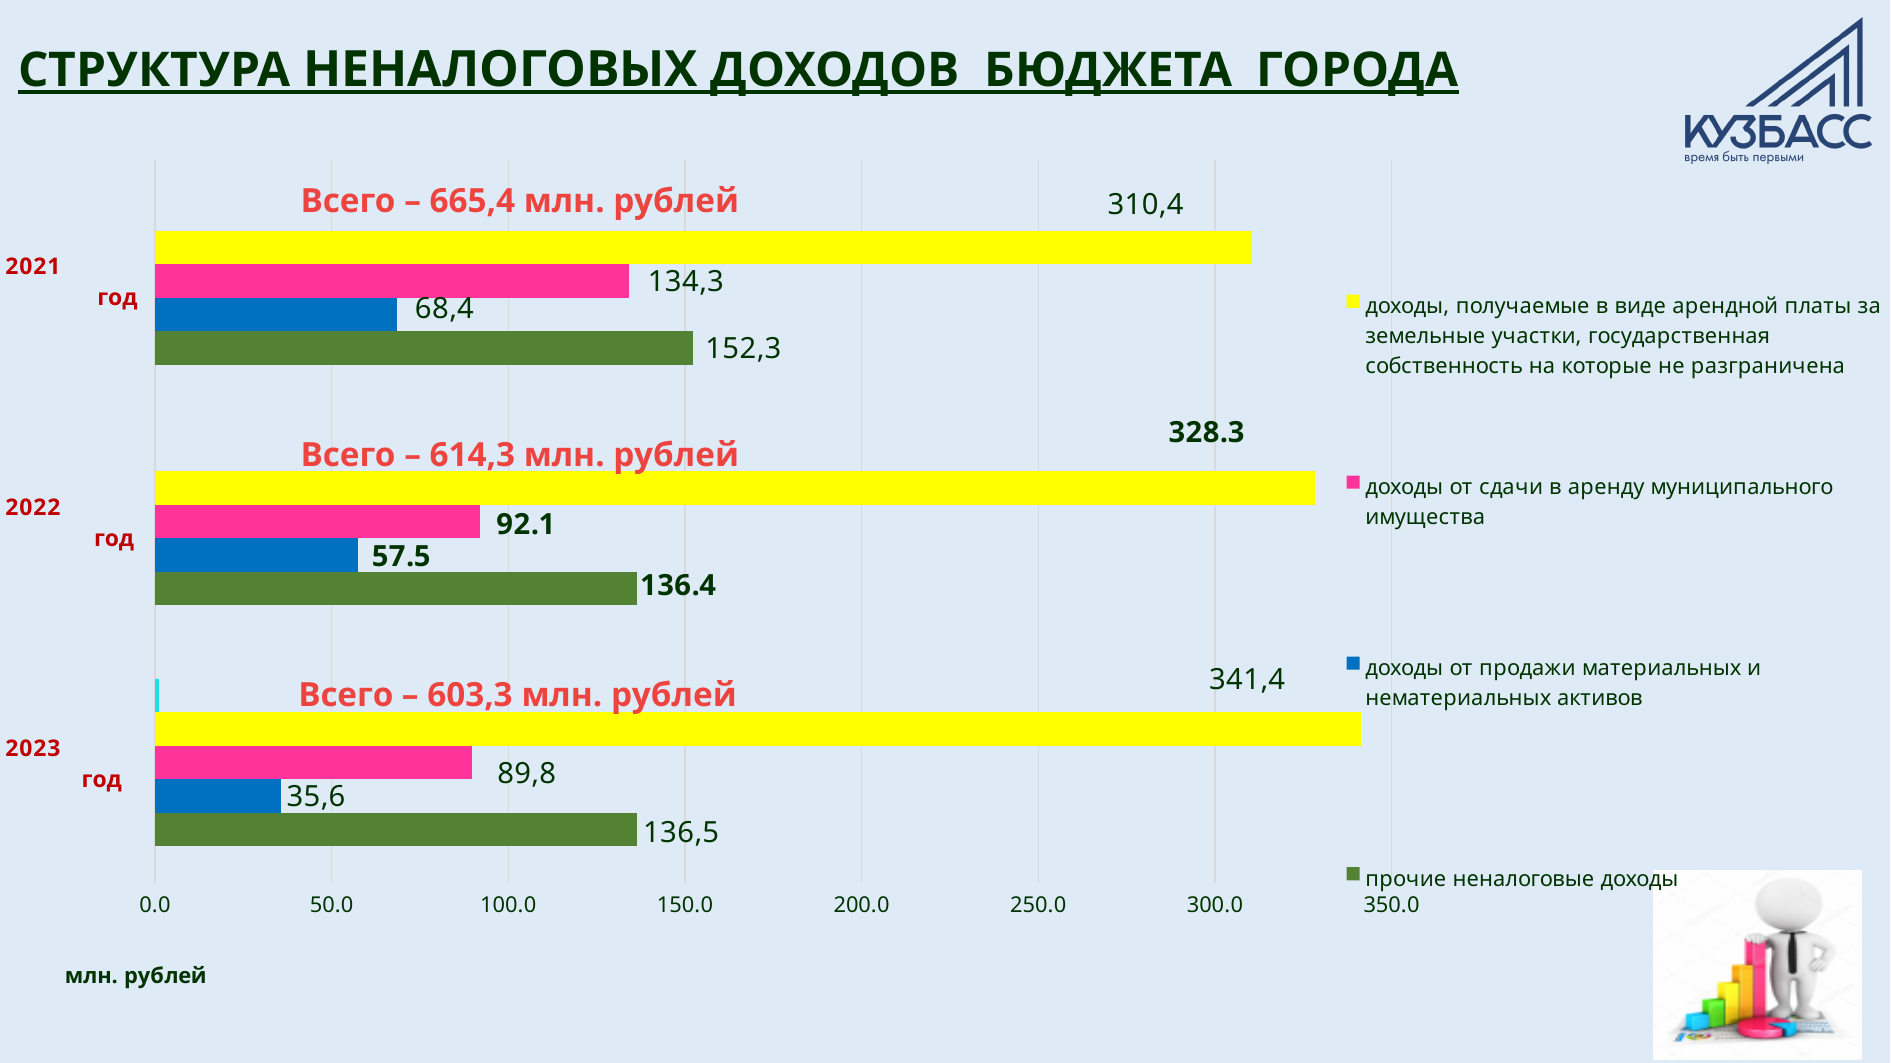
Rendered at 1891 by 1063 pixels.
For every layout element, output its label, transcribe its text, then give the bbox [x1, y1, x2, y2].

title СТРУКТУРА НЕНАЛОГОВЫХ ДОХОДОВ БЮДЖЕТА ГОРОДА [3, 26, 1685, 115]
picture [1685, 17, 1872, 164]
chart [5, 123, 1891, 1063]
